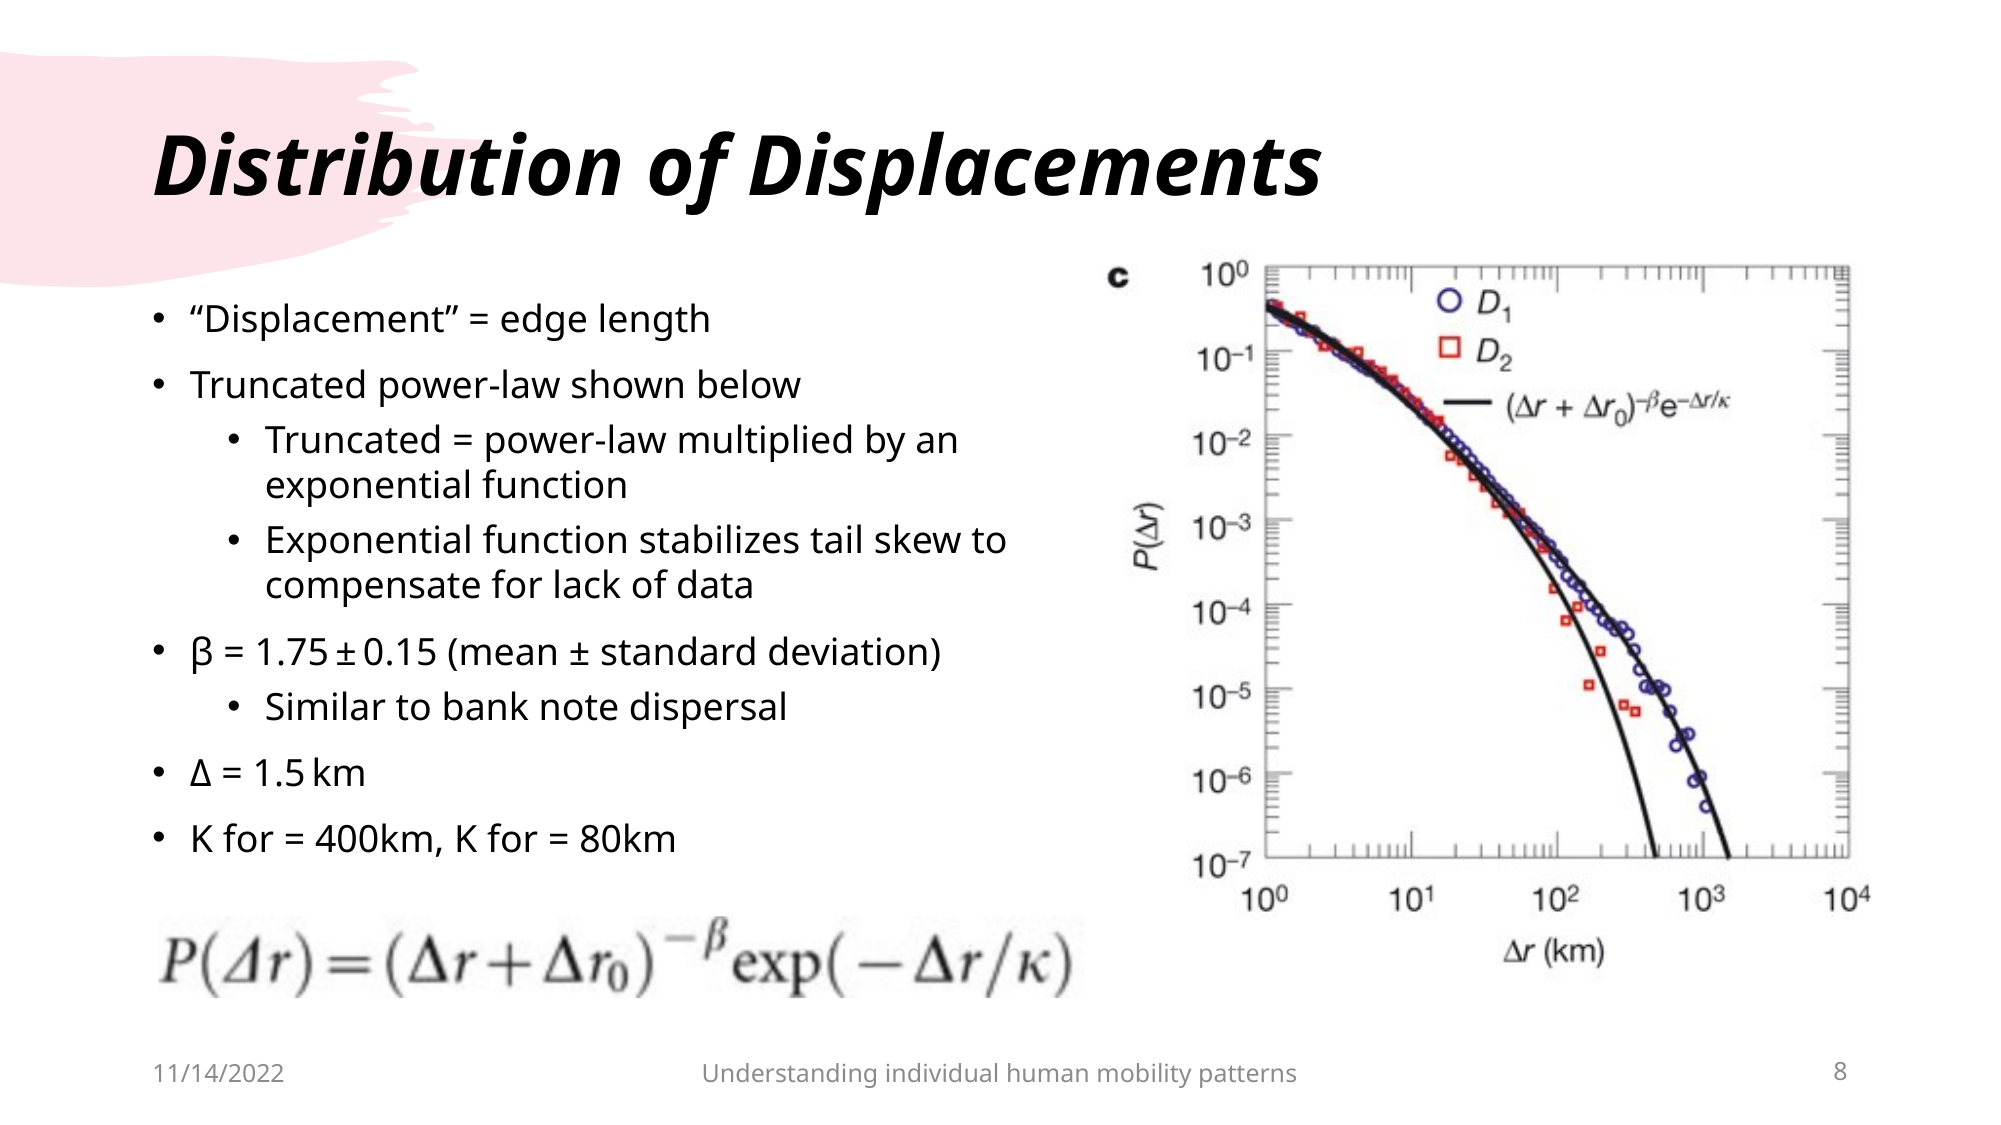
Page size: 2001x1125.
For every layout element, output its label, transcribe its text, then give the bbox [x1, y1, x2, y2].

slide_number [137, 1042, 588, 1103]
slide_number 8 [1412, 1042, 1863, 1103]
footer Understanding individual human mobility patterns [662, 1042, 1338, 1103]
title Distribution of Displacements [137, 59, 1863, 278]
picture [118, 249, 1872, 1018]
